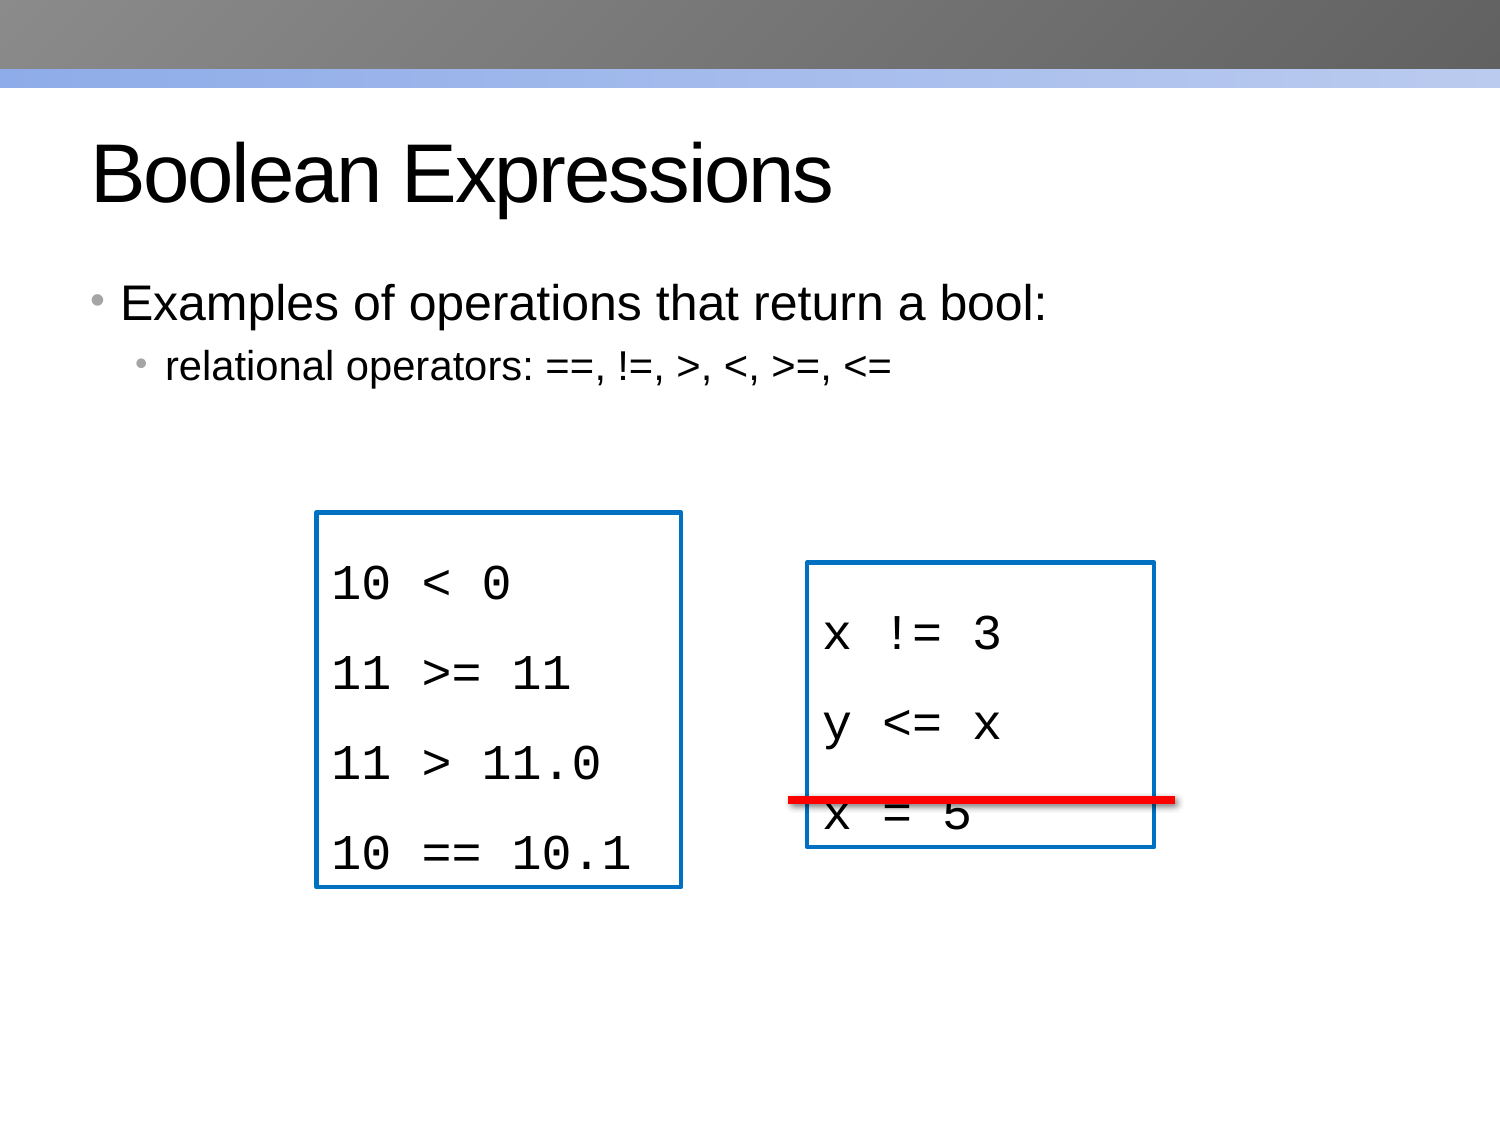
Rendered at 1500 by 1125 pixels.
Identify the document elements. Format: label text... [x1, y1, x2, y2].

list Examples of operations that return a bool: relational operators: ==, !=, >, <, >=, <= [75, 262, 1425, 1063]
text_box x != 3 y <= x x = 5 [805, 560, 1156, 793]
text_box 10 < 0 11 >= 11 11 > 11.0 10 == 10.1 [314, 510, 683, 889]
text_box x != 3 y <= x x = 5 [805, 813, 1156, 849]
title Boolean Expressions [75, 87, 1425, 250]
